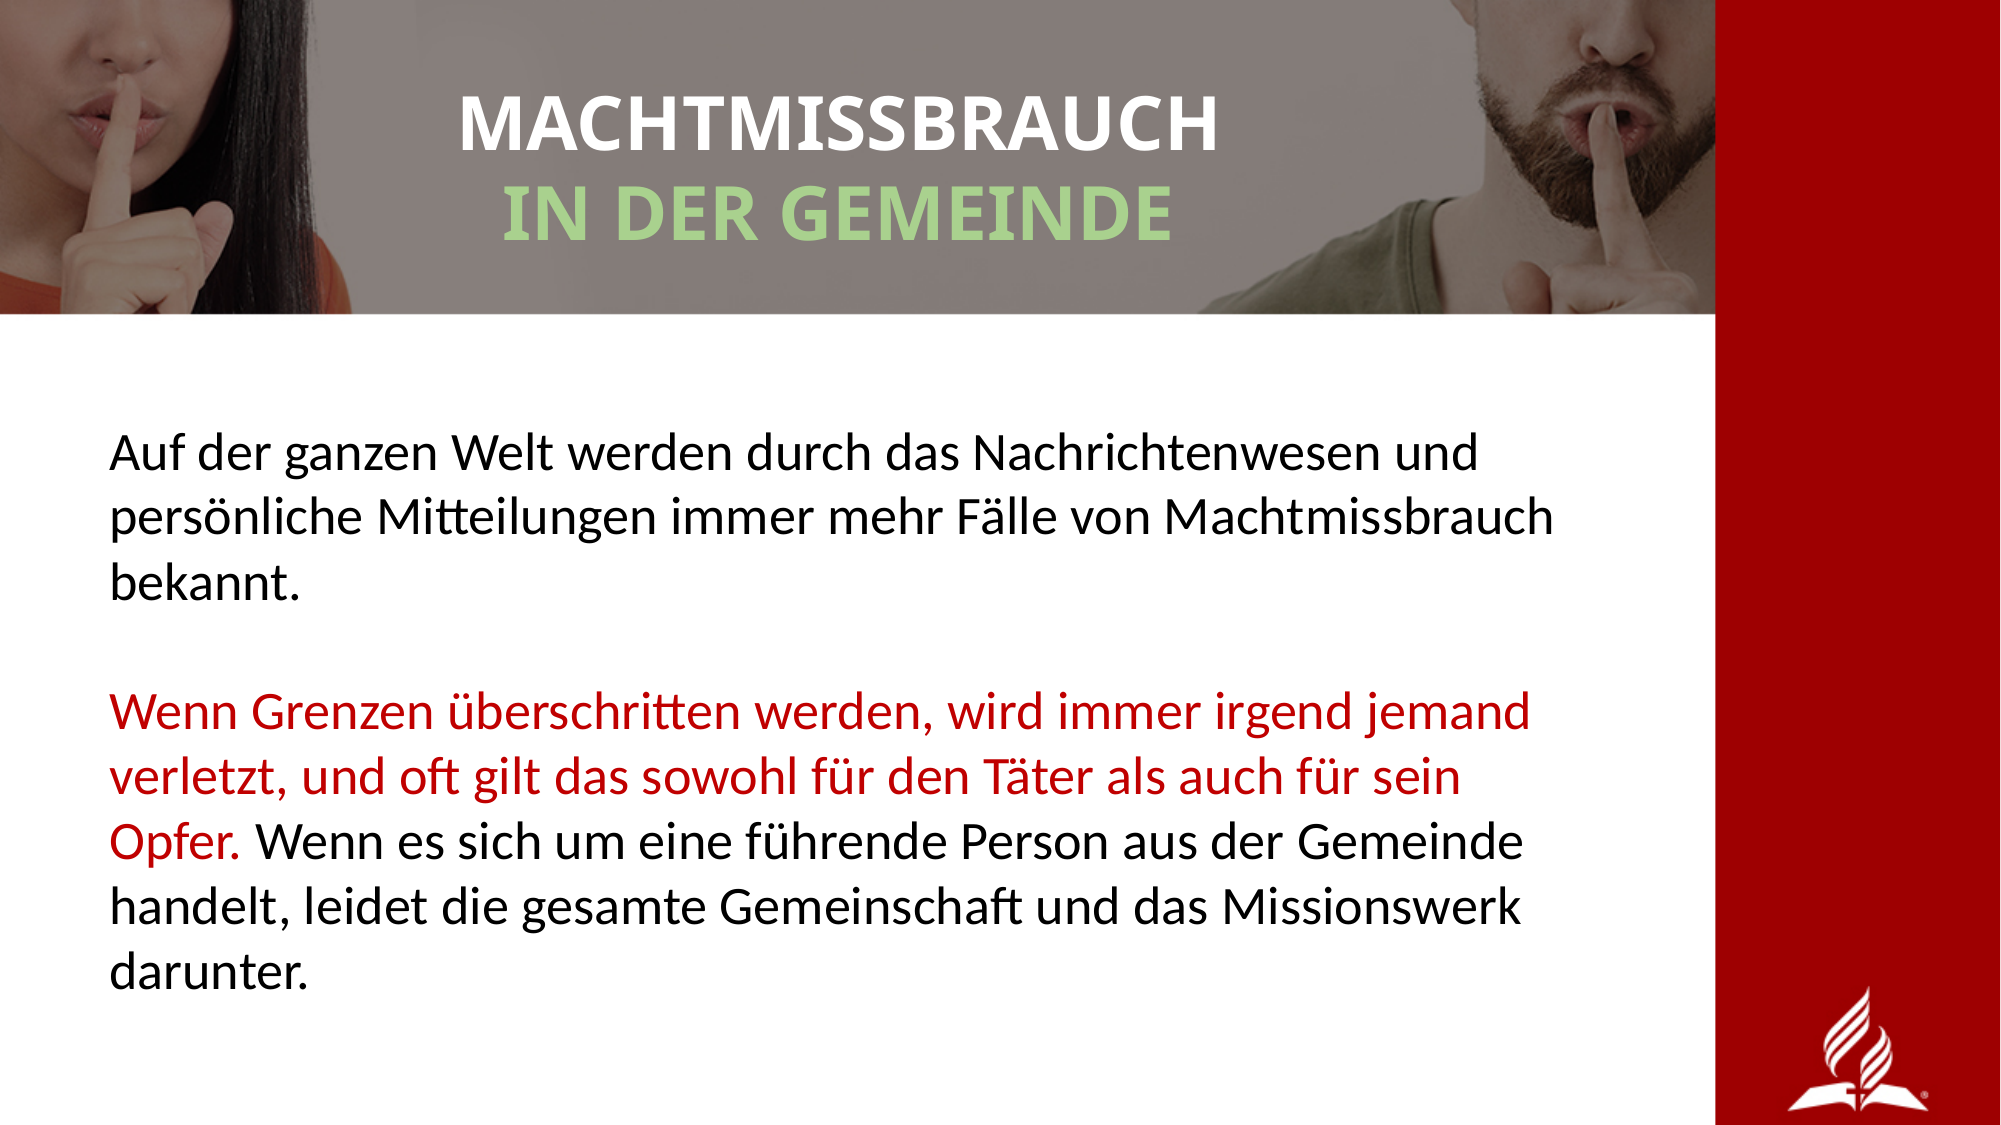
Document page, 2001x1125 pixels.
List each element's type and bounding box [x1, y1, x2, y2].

list [0, 0, 2000, 1125]
